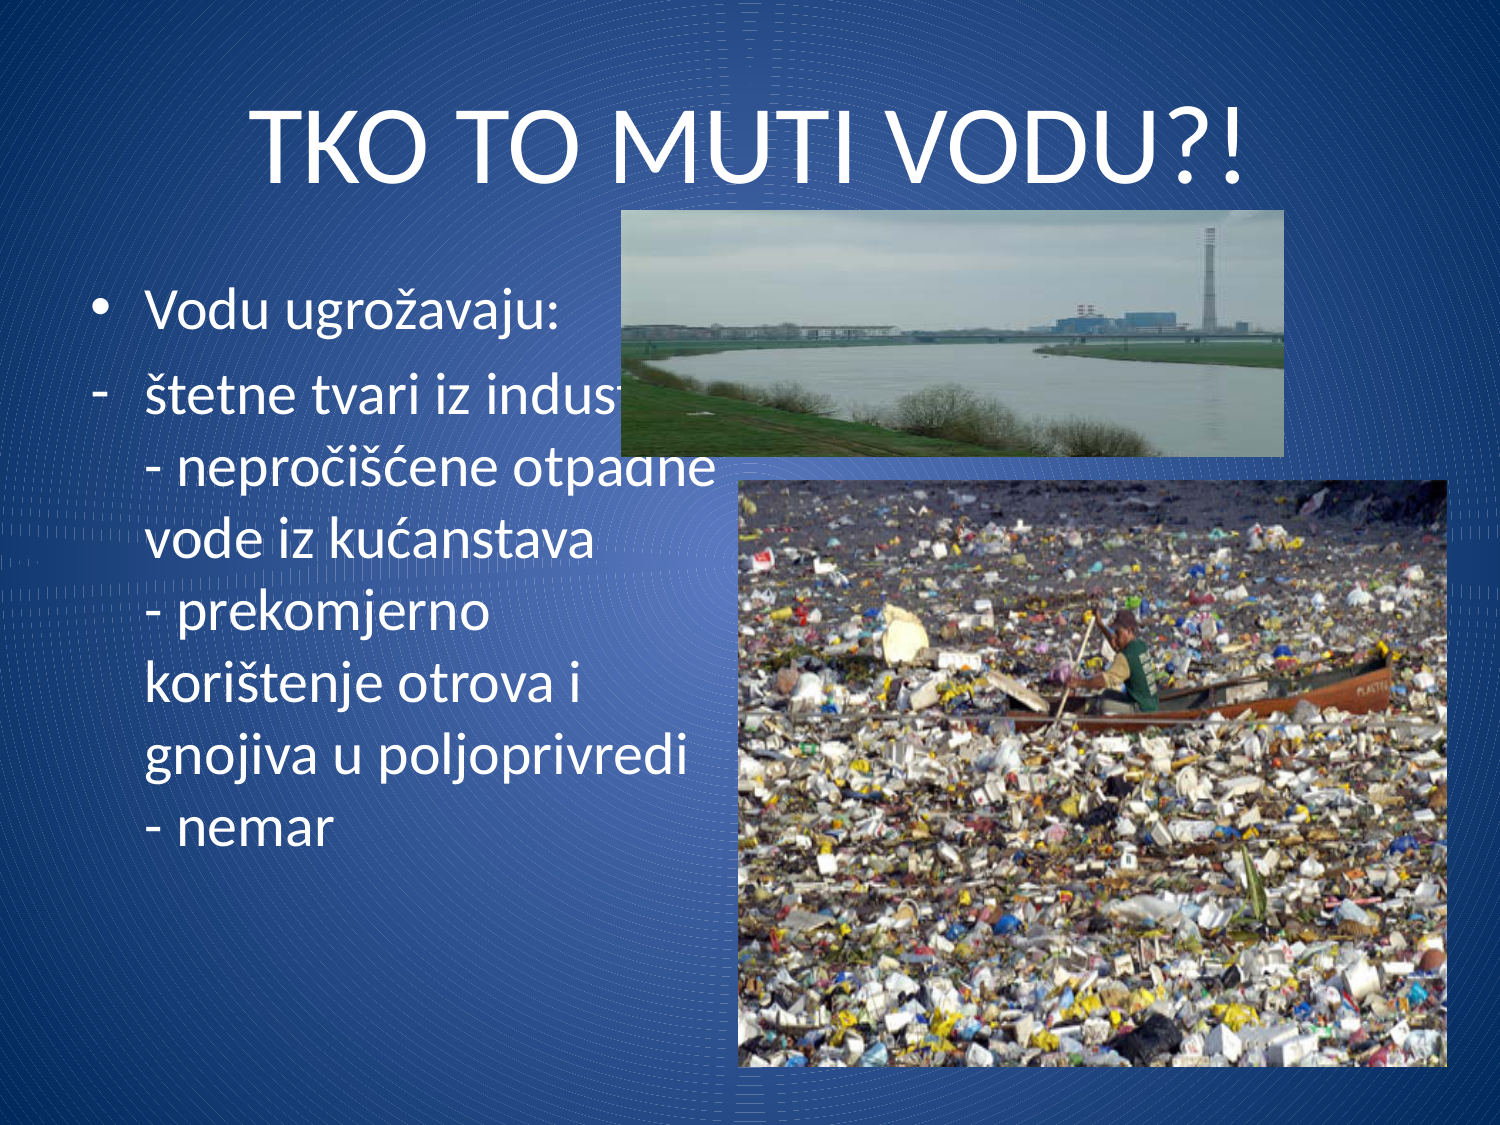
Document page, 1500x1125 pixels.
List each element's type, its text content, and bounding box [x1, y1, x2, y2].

picture [737, 480, 1447, 1067]
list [620, 210, 1284, 458]
list Vodu ugrožavaju: štetne tvari iz industrije - nepročišćene otpadne vode iz kućanstava - prekomjerno korištenje otrova i gnojiva u poljoprivredi - nemar [75, 262, 738, 1005]
title TKO TO MUTI VODU?! [75, 45, 1425, 233]
